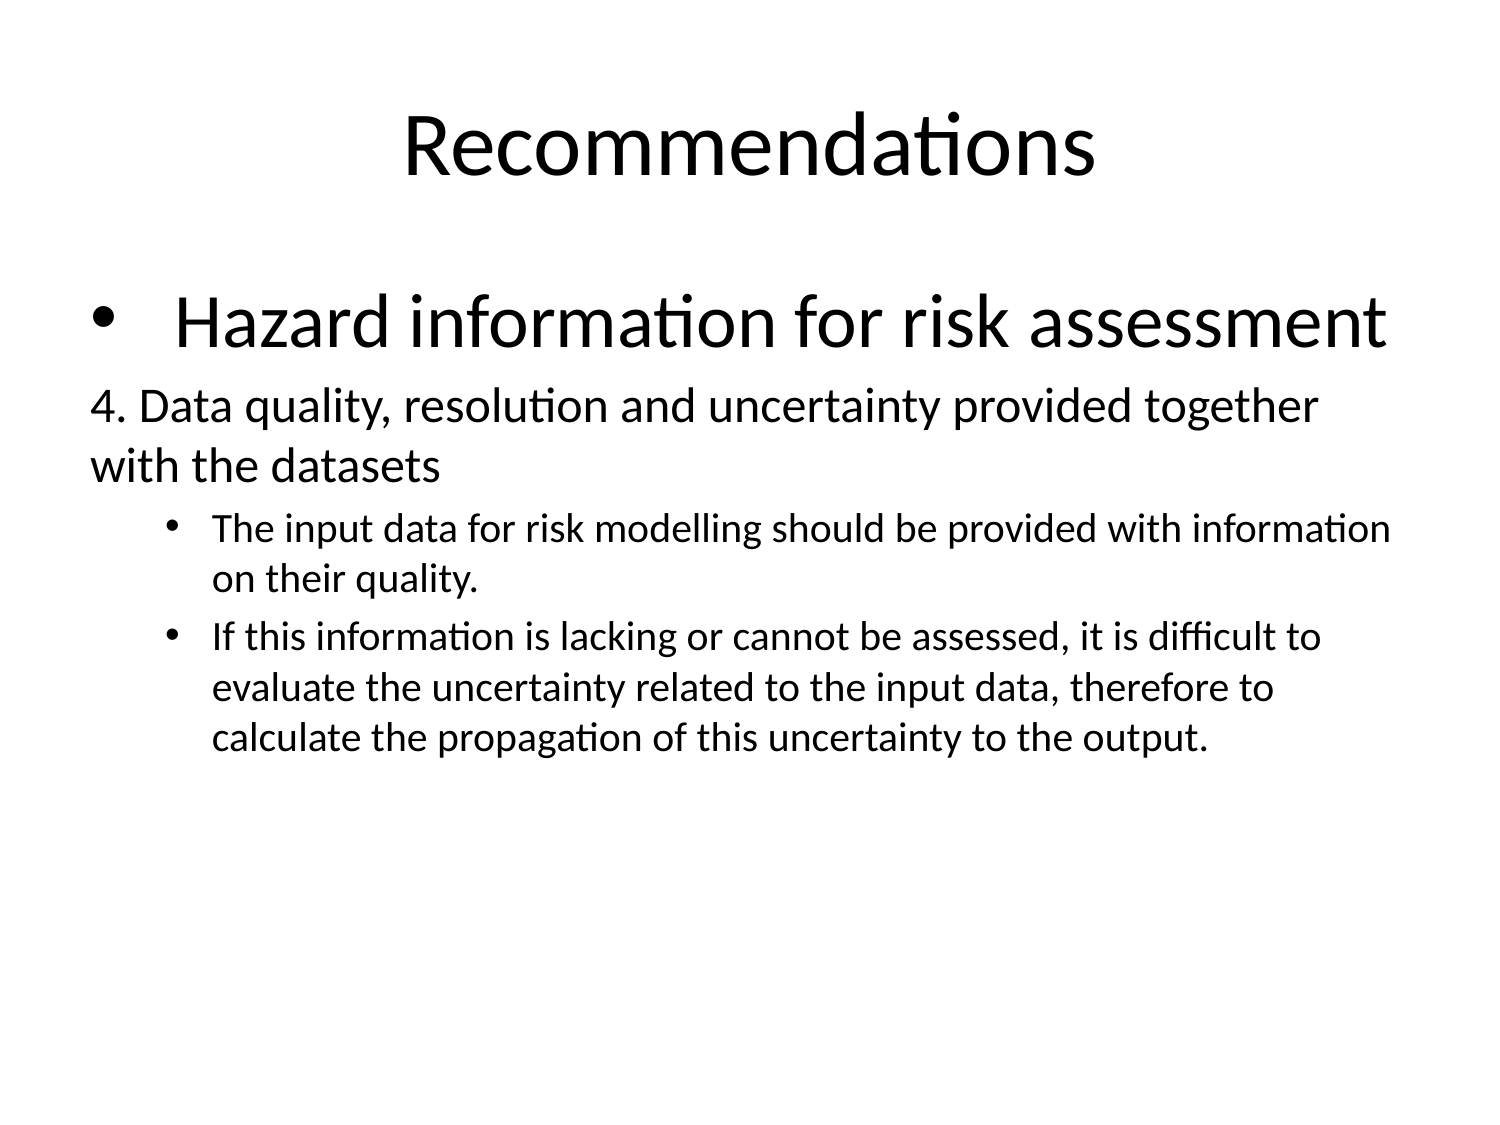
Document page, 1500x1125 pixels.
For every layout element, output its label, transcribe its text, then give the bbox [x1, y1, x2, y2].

title Recommendations [75, 45, 1425, 233]
list Hazard information for risk assessment 4. Data quality, resolution and uncertainty provided together with the datasets The input data for risk modelling should be provided with information on their quality. If this information is lacking or cannot be assessed, it is difficult to evaluate the uncertainty related to the input data, therefore to calculate the propagation of this uncertainty to the output. [75, 262, 1425, 1083]
